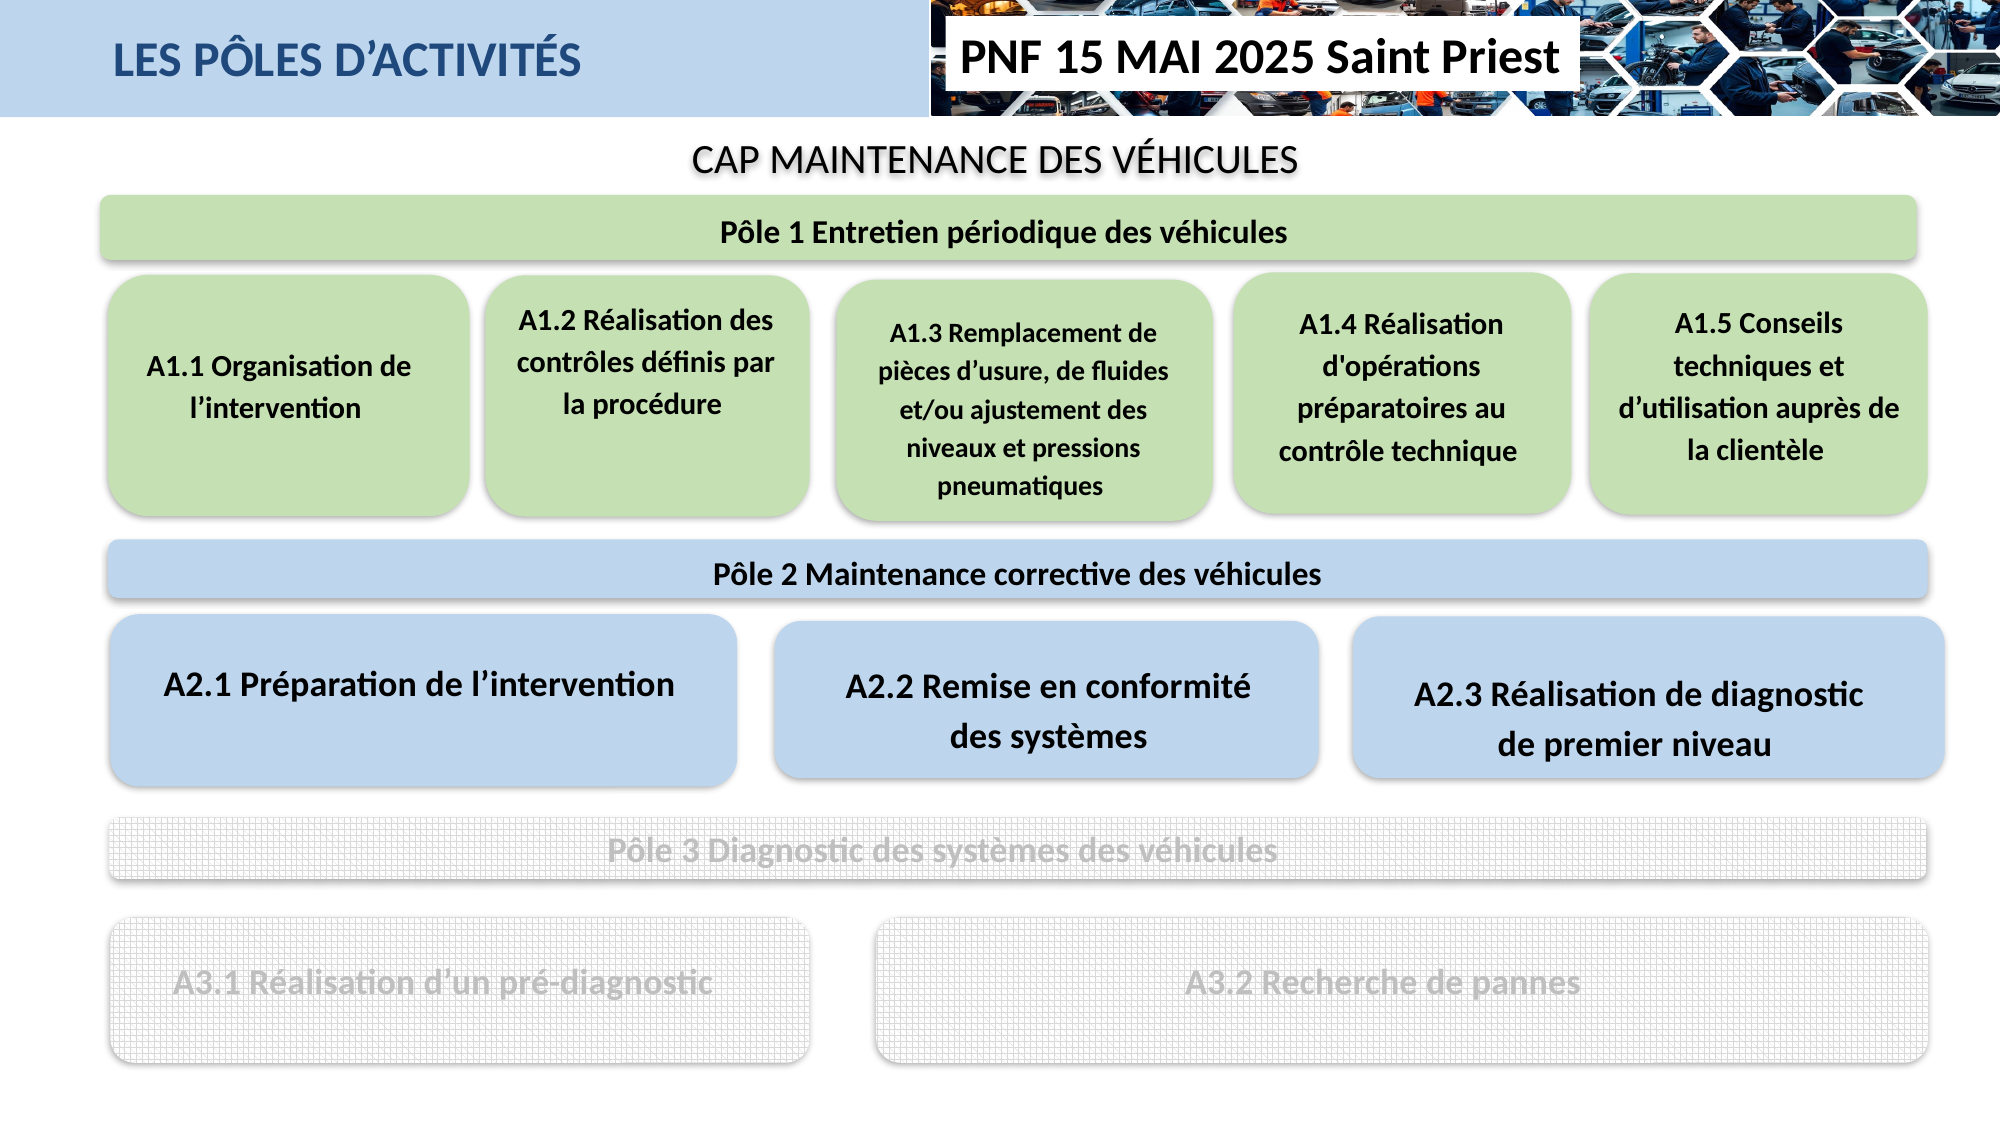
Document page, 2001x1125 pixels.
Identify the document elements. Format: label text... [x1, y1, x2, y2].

text_box A1.3 Remplacement de pièces d’usure, de fluides et/ou ajustement des niveaux et pressions pneumatiques [854, 302, 1193, 509]
text_box LES PÔLES D’ACTIVITÉS [98, 19, 1099, 95]
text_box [875, 916, 1929, 1063]
text_box [1589, 272, 1929, 516]
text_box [107, 274, 470, 517]
text_box A1.5 Conseils techniques et d’utilisation auprès de la clientèle [1603, 290, 1915, 474]
text_box CAP MAINTENANCE DES VÉHICULES [459, 124, 1532, 190]
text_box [774, 620, 1319, 779]
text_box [110, 916, 810, 1063]
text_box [1352, 616, 1945, 779]
text_box Pôle 1 Entretien périodique des véhicules [99, 194, 1918, 261]
text_box [1232, 271, 1573, 515]
text_box [835, 278, 1214, 522]
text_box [78, 811, 1927, 880]
picture [931, 0, 2000, 116]
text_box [485, 275, 810, 517]
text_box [110, 613, 738, 787]
text_box A1.4 Réalisation d'opérations préparatoires au contrôle technique [1252, 291, 1551, 475]
text_box Pôle 2 Maintenance corrective des véhicules [107, 538, 1929, 599]
